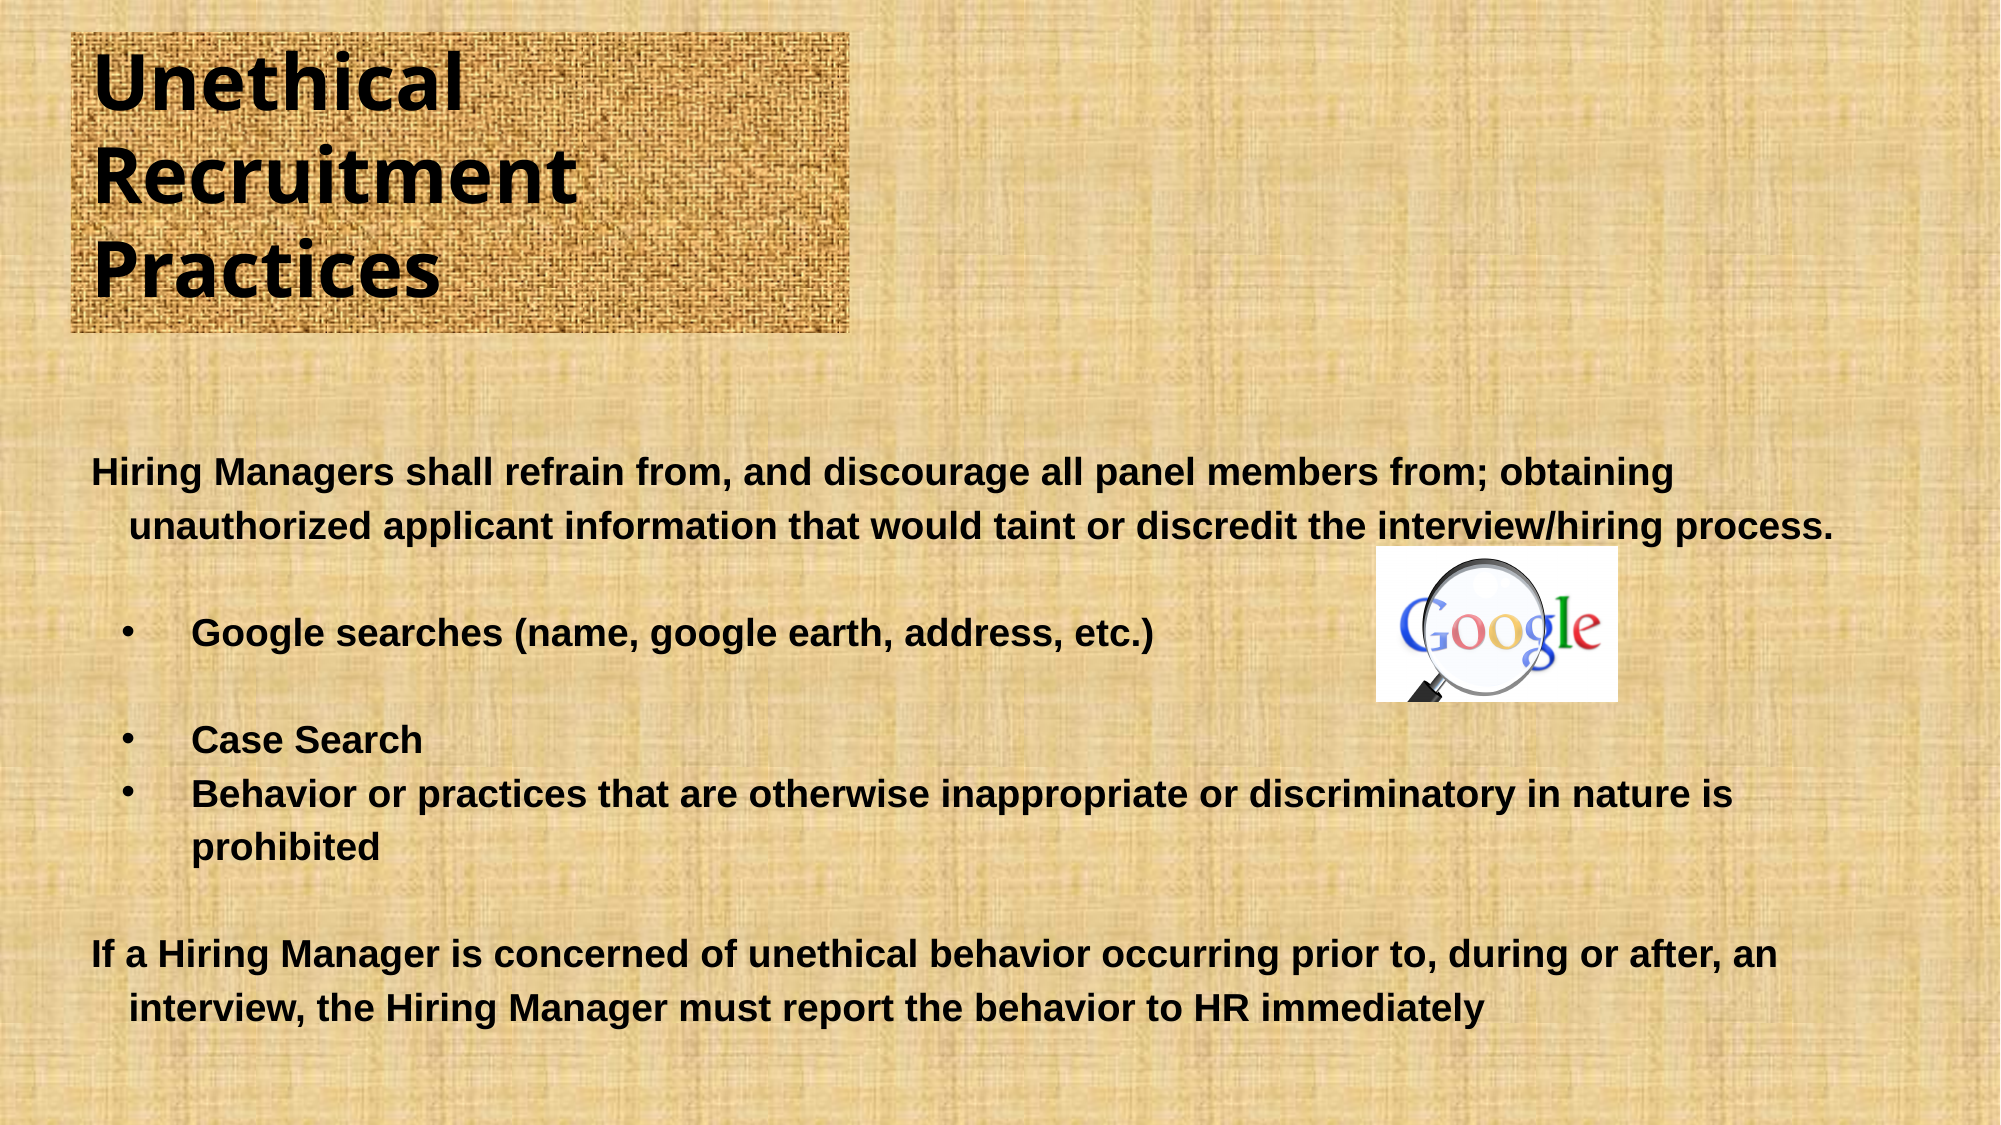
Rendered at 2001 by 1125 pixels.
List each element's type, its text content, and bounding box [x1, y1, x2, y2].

picture [0, 0, 2001, 1125]
list Hiring Managers shall refrain from, and discourage all panel members from; obtaining unauthorized applicant information that would taint or discredit the interview/hiring process. Google searches (name, google earth, address, etc.) Case Search Behavior or practices that are otherwise inappropriate or discriminatory in nature is prohibited If a Hiring Manager is concerned of unethical behavior occurring prior to, during or after, an interview, the Hiring Manager must report the behavior to HR immediately [70, 420, 1929, 1065]
title Unethical Recruitment Practices [70, 32, 850, 333]
